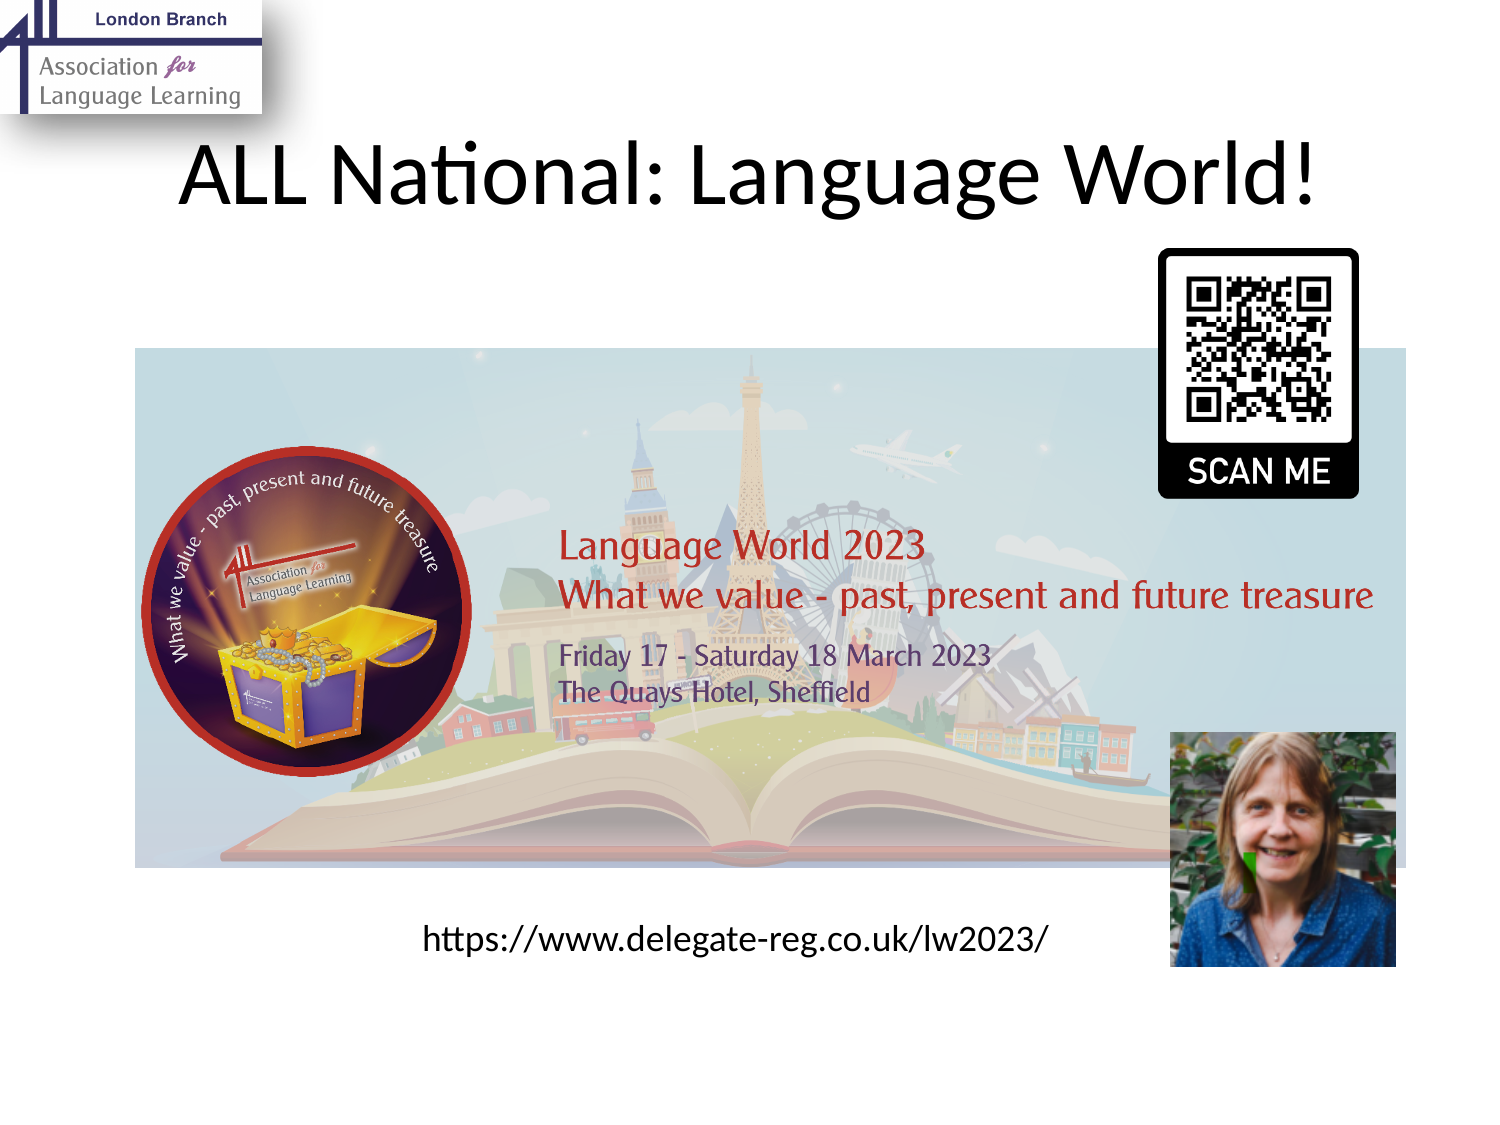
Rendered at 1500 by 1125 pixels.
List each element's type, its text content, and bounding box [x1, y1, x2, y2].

text_box https://www.delegate-reg.co.uk/lw2023/ [407, 906, 1165, 967]
picture [0, 0, 262, 114]
title ALL National: Language World! [75, 74, 1425, 263]
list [1157, 248, 1360, 499]
picture [135, 348, 1406, 968]
